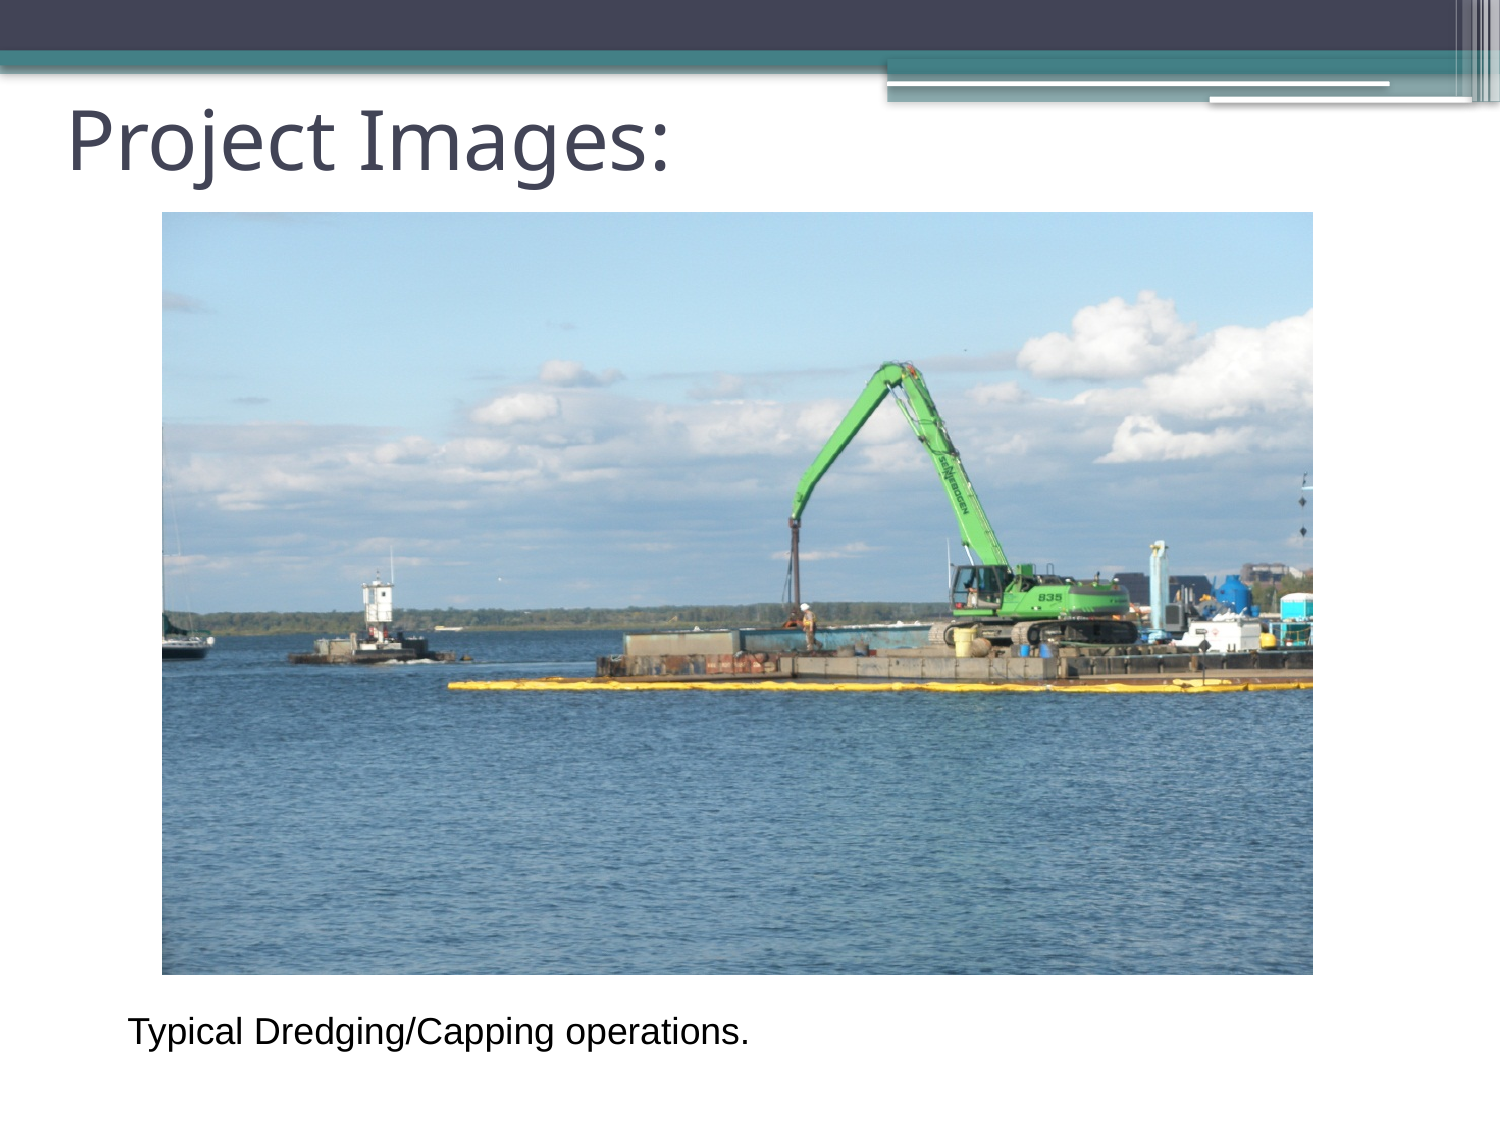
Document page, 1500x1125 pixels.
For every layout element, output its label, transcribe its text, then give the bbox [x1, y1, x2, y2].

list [162, 212, 1313, 976]
text_box Typical Dredging/Capping operations. [112, 999, 1325, 1060]
title Project Images: [49, 49, 1401, 226]
